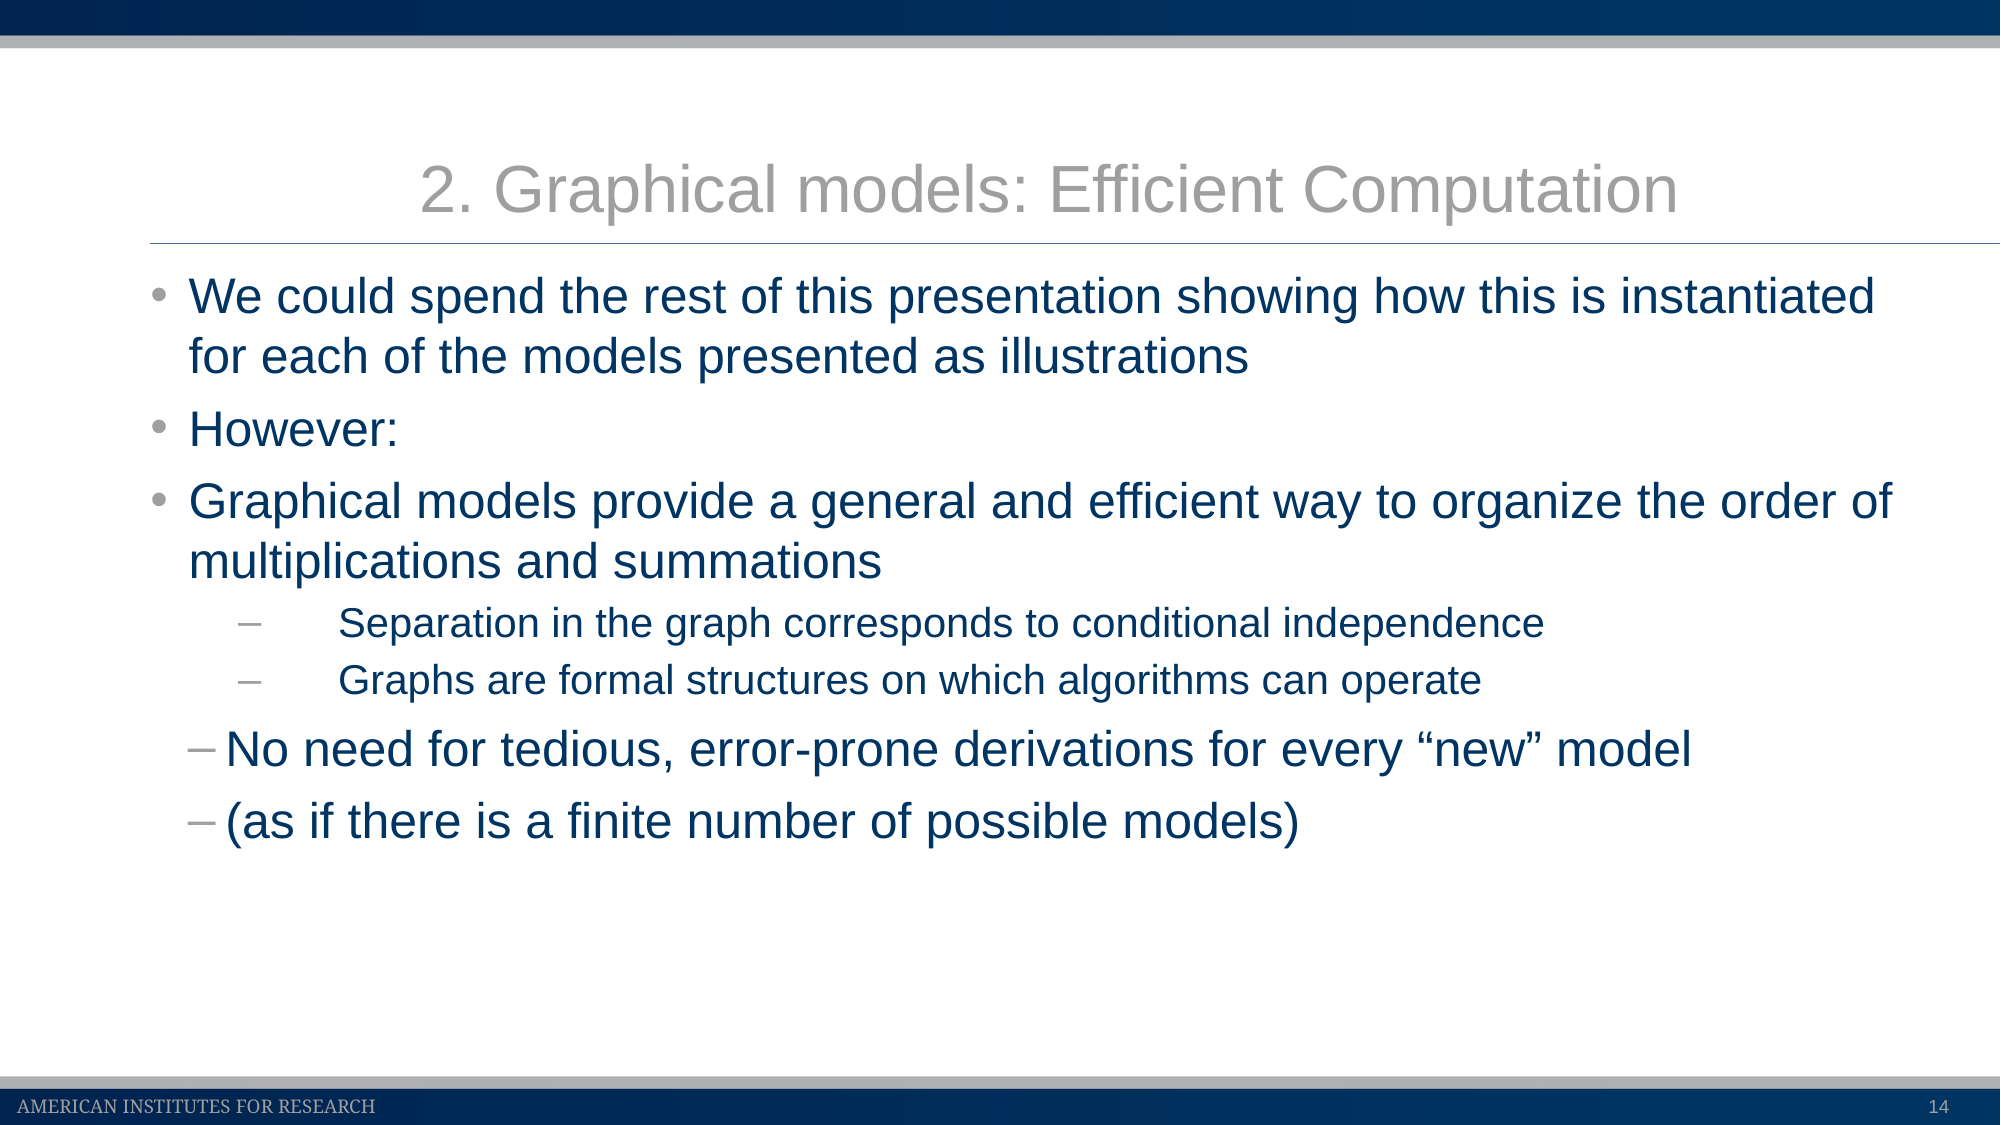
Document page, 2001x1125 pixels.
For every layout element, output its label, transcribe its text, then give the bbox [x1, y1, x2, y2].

title 2. Graphical models: Efficient Computation [150, 144, 1950, 226]
picture [0, 0, 2000, 1125]
slide_number 14 [1926, 1095, 1950, 1118]
list We could spend the rest of this presentation showing how this is instantiated for each of the models presented as illustrations However: Graphical models provide a general and efficient way to organize the order of multiplications and summations Separation in the graph corresponds to conditional independence Graphs are formal structures on which algorithms can operate No need for tedious, error-prone derivations for every “new” model (as if there is a finite number of possible models) [150, 263, 1950, 1040]
